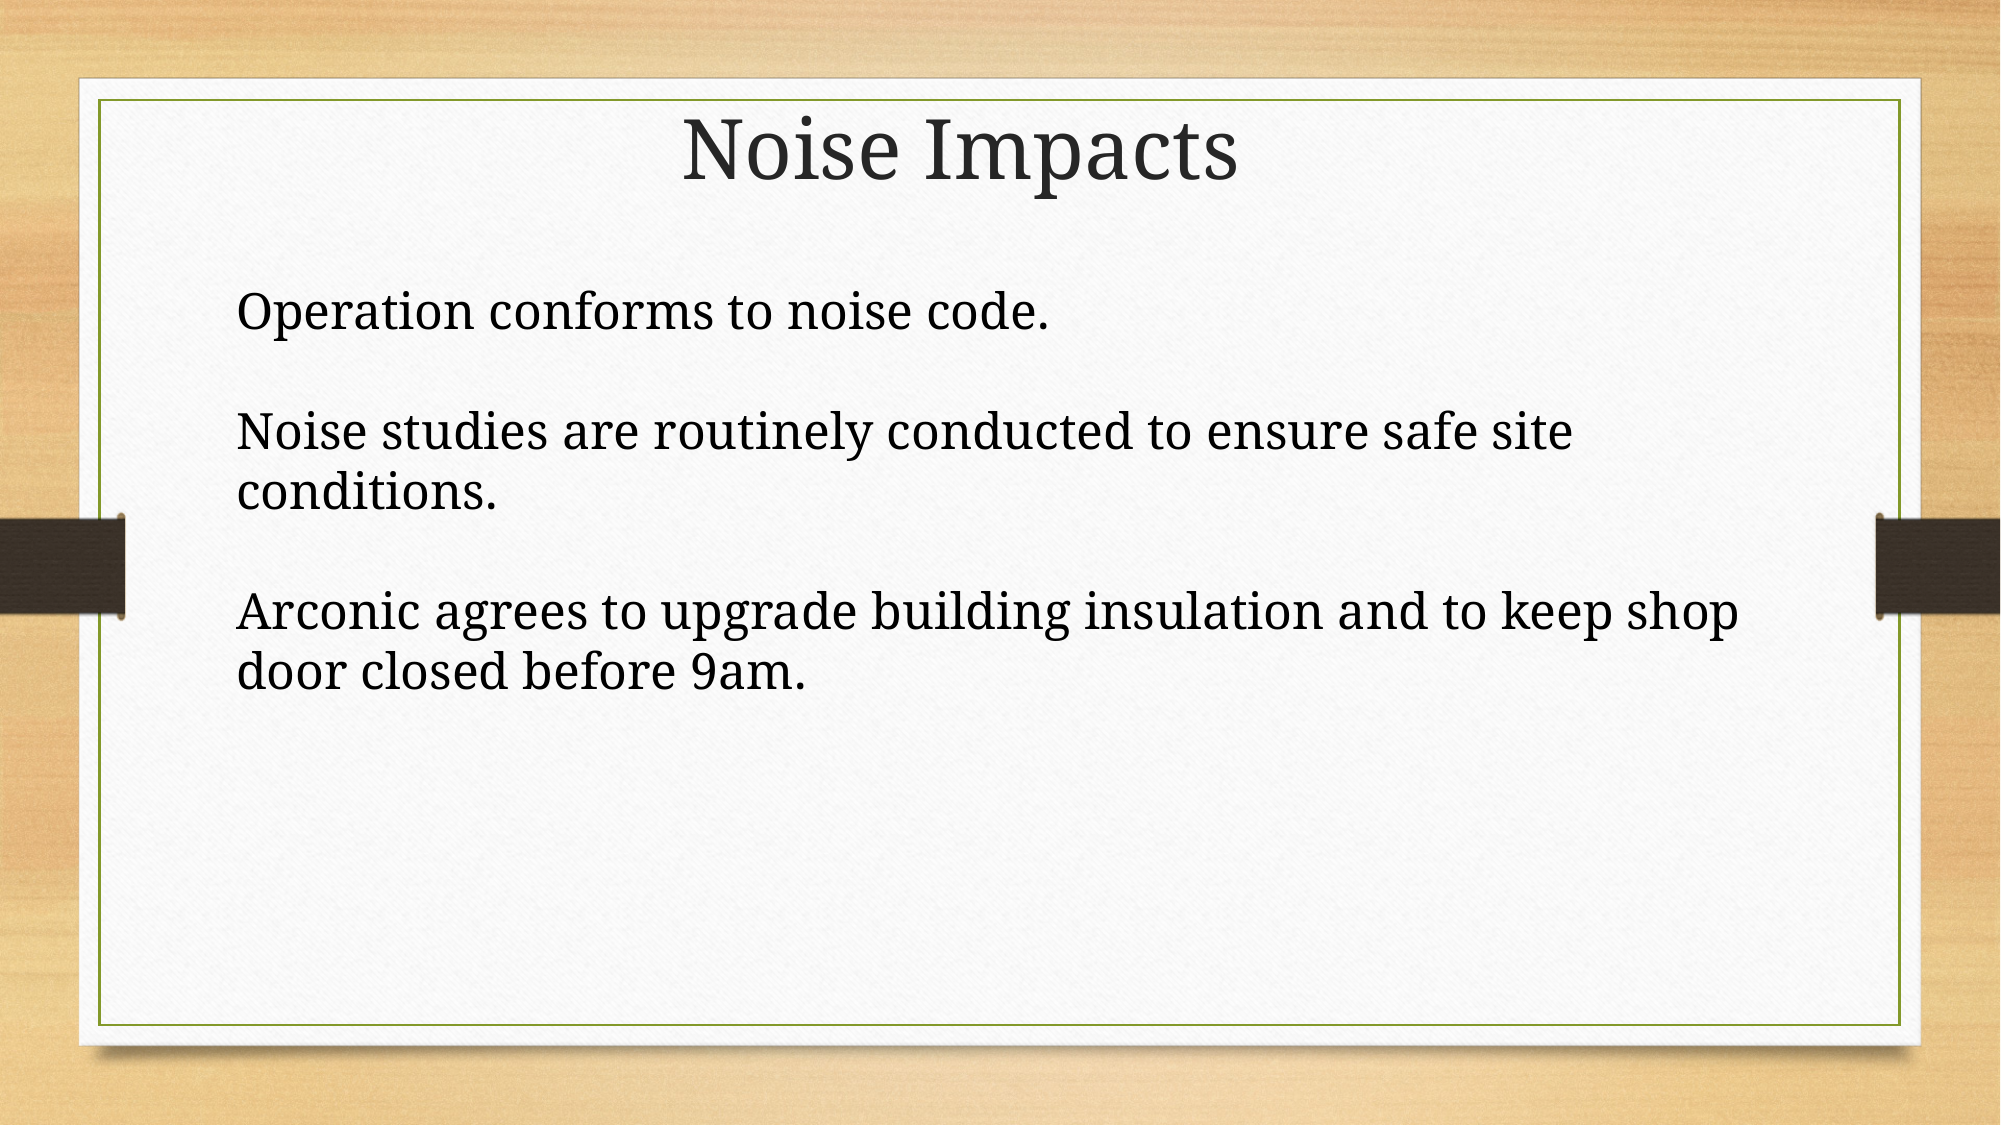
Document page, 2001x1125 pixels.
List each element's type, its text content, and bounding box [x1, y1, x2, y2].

picture [0, 0, 2001, 1125]
title Noise Impacts [173, 88, 1749, 204]
text_box Operation conforms to noise code. Noise studies are routinely conducted to ensure safe site conditions. Arconic agrees to upgrade building insulation and to keep shop door closed before 9am. [221, 271, 1784, 827]
